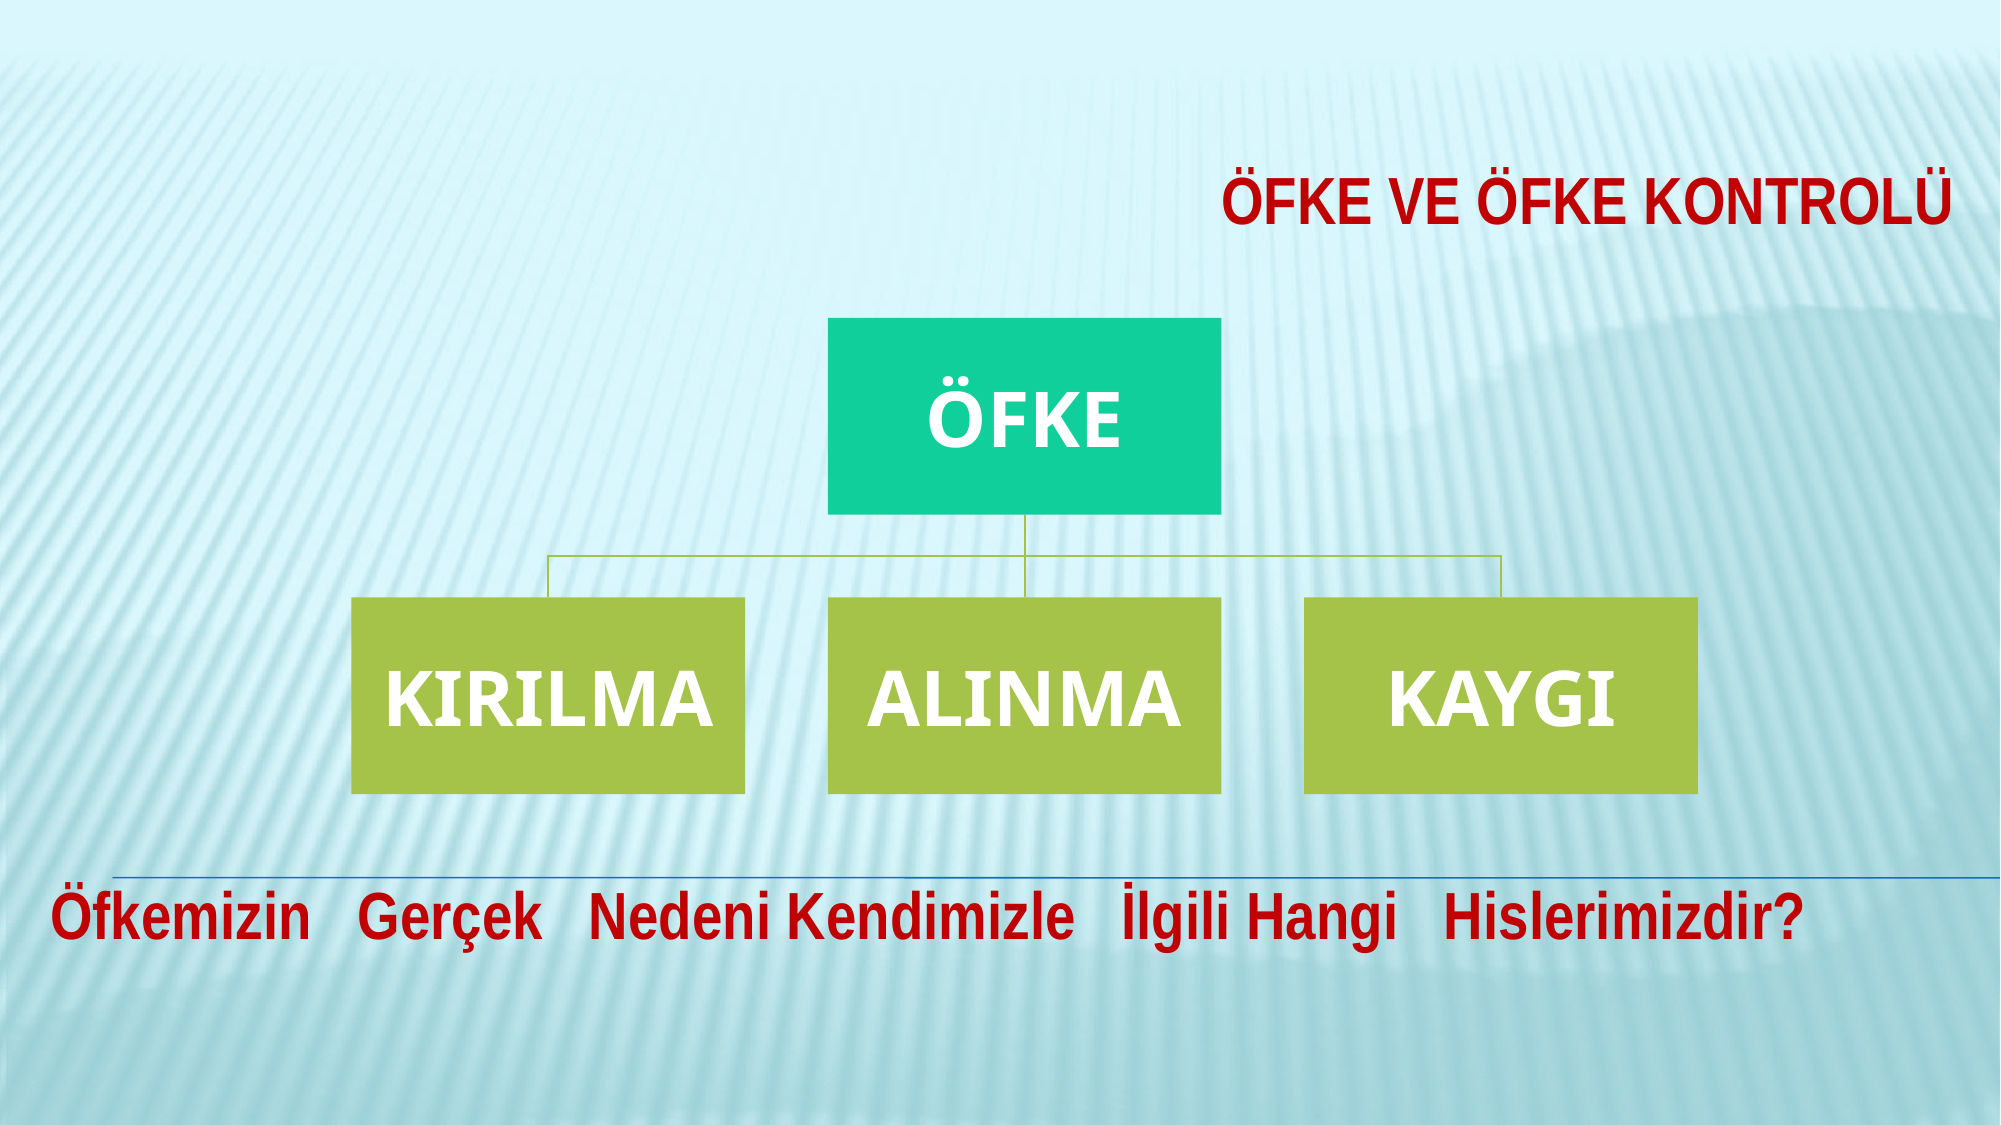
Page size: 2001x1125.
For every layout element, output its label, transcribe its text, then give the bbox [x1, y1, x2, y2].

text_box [351, 260, 1699, 852]
subtitle Öfkemizin Gerçek Nedeni Kendimizle İlgili Hangi Hislerimizdir? [35, 290, 1959, 1055]
title Öfke Ve Öfke Kontrolü [45, 150, 1970, 252]
